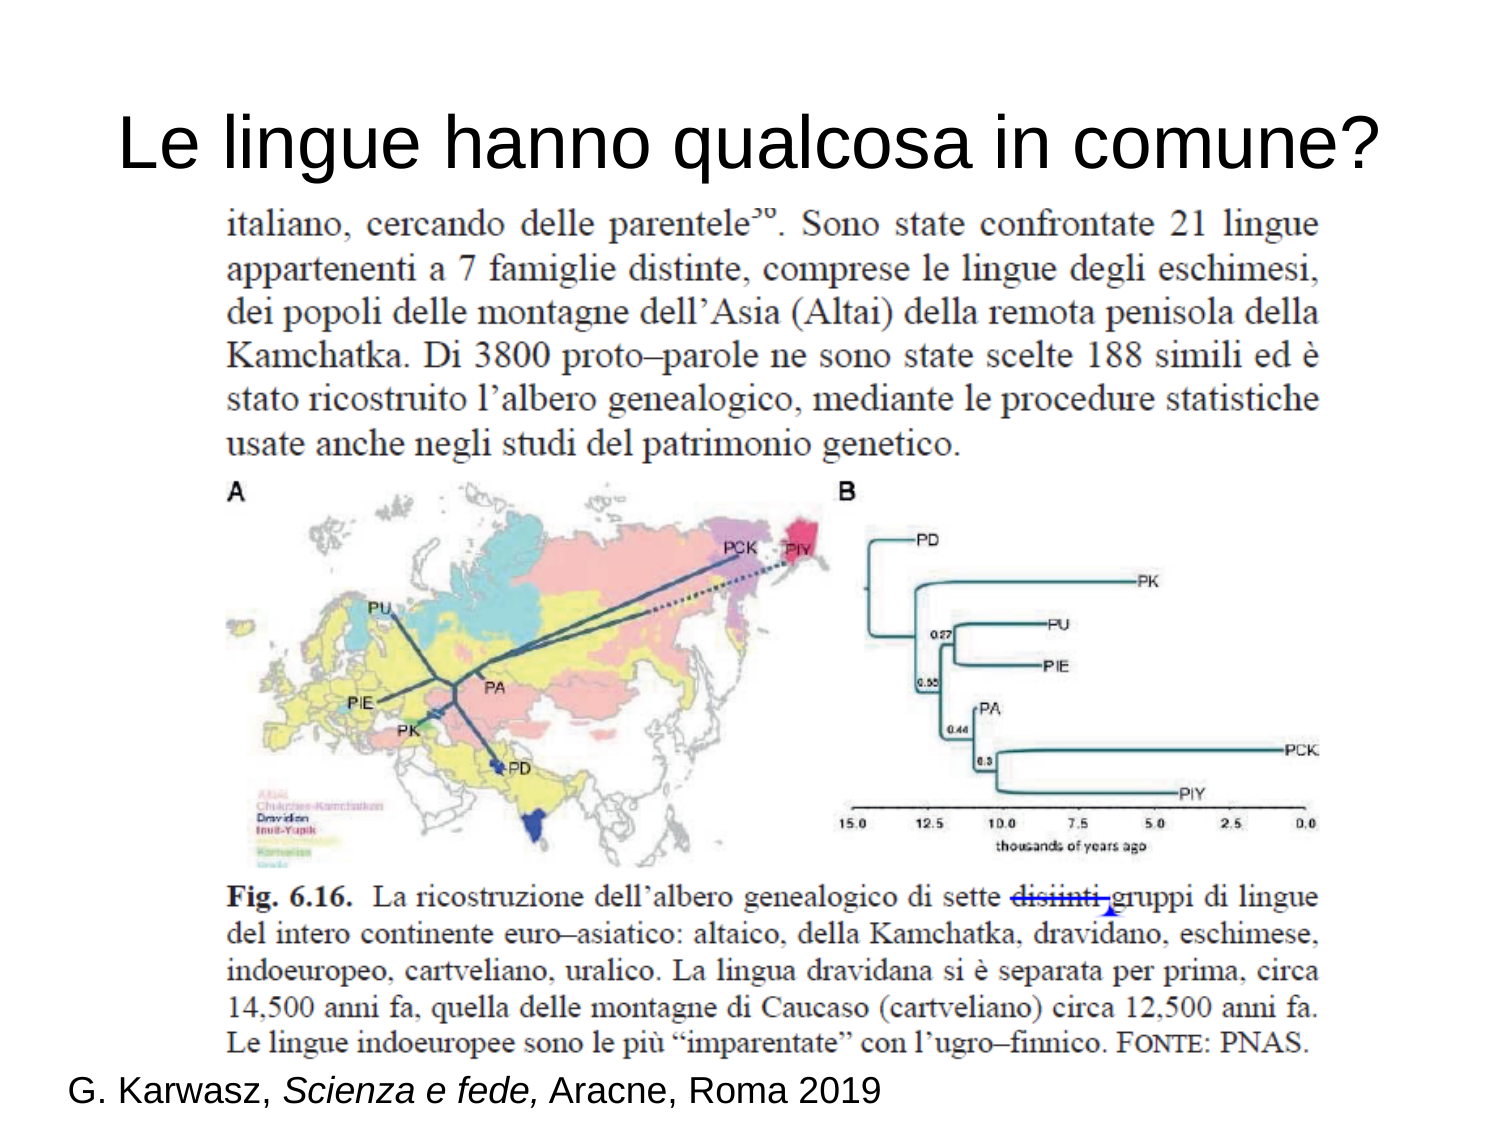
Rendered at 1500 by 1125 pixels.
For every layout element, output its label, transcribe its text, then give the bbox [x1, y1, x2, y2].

text_box G. Karwasz, Scienza e fede, Aracne, Roma 2019 [53, 1059, 1010, 1119]
title Le lingue hanno qualcosa in comune? [75, 45, 1425, 233]
picture [218, 207, 1329, 1063]
